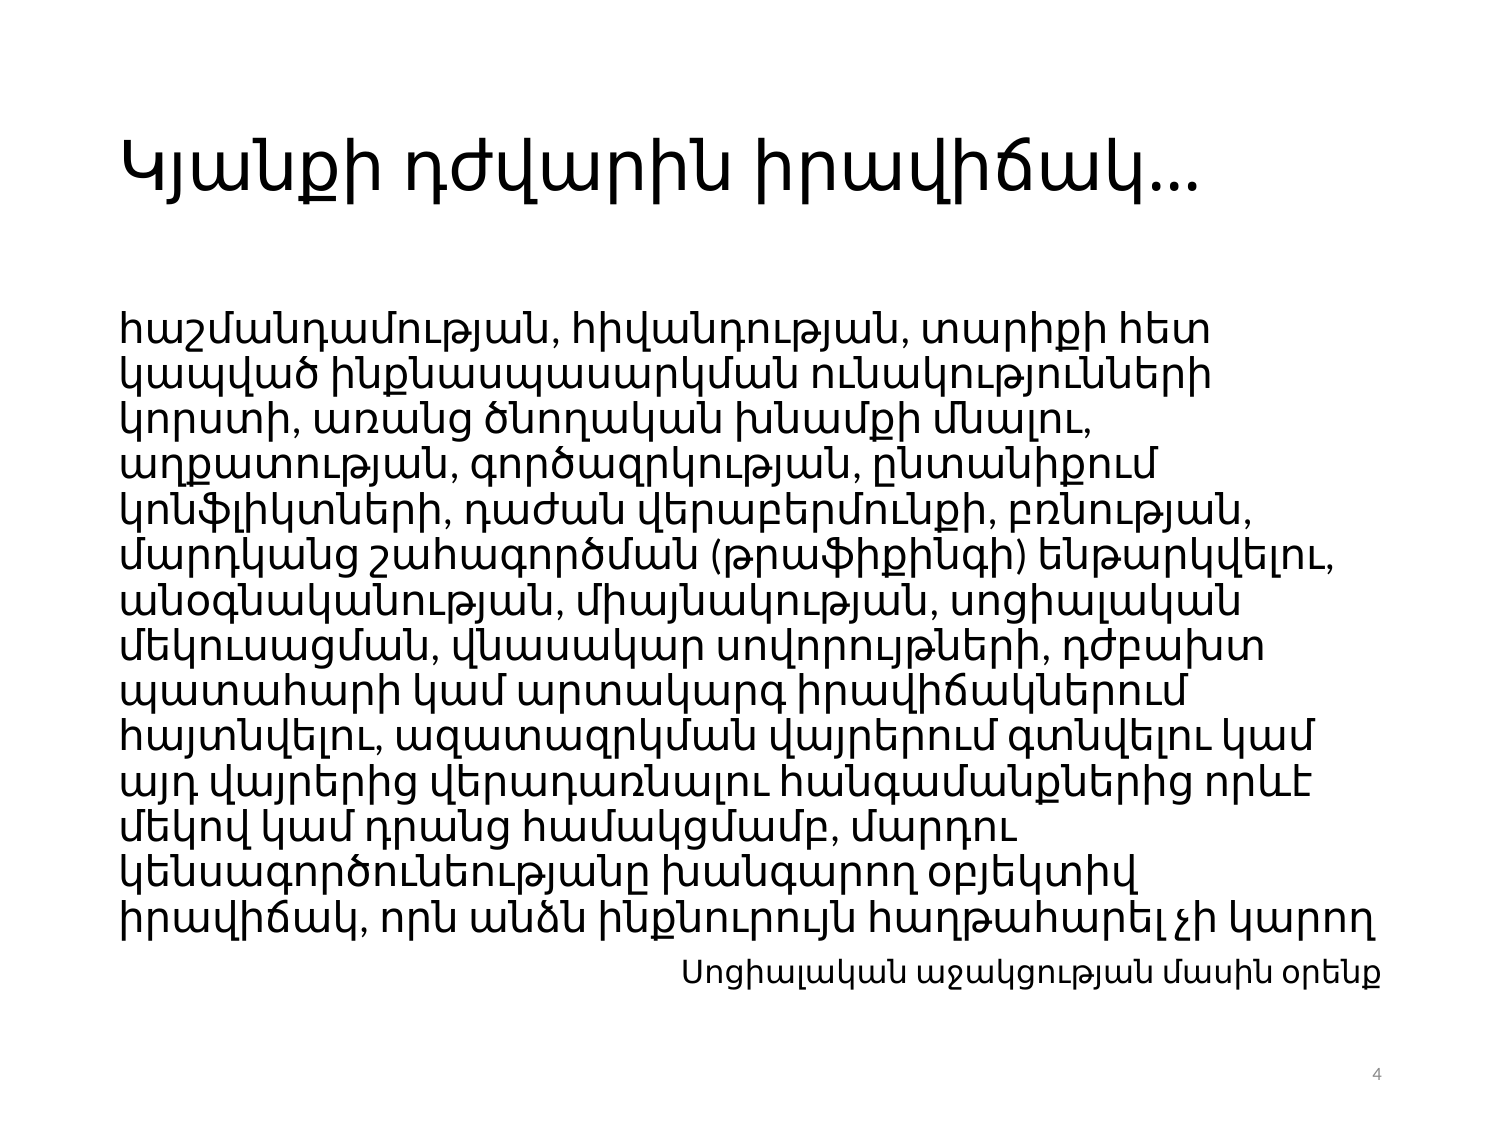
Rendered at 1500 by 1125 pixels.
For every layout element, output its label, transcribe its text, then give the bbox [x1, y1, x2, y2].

slide_number 4 [1059, 1042, 1397, 1103]
list հաշմանդամության, հիվանդության, տարիքի հետ կապված ինքնասպասարկման ունակությունների կորստի, առանց ծնողական խնամքի մնալու, աղքատության, գործազրկության, ընտանիքում կոնֆլիկտների, դաժան վերաբերմունքի, բռնության, մարդկանց շահագործման (թրաֆիքինգի) ենթարկվելու, անօգնականության, միայնակության, սոցիալական մեկուսացման, վնասակար սովորույթների, դժբախտ պատահարի կամ արտակարգ իրավիճակներում հայտնվելու, ազատազրկման վայրերում գտնվելու կամ այդ վայրերից վերադառնալու հանգամանքներից որևէ մեկով կամ դրանց համակցմամբ, մարդու կենսագործունեությանը խանգարող օբյեկտիվ իրավիճակ, որն անձն ինքնուրույն հաղթահարել չի կարող Սոցիալական աջակցության մասին օրենք [103, 299, 1397, 1014]
title Կյանքի դժվարին իրավիճակ… [103, 59, 1397, 278]
